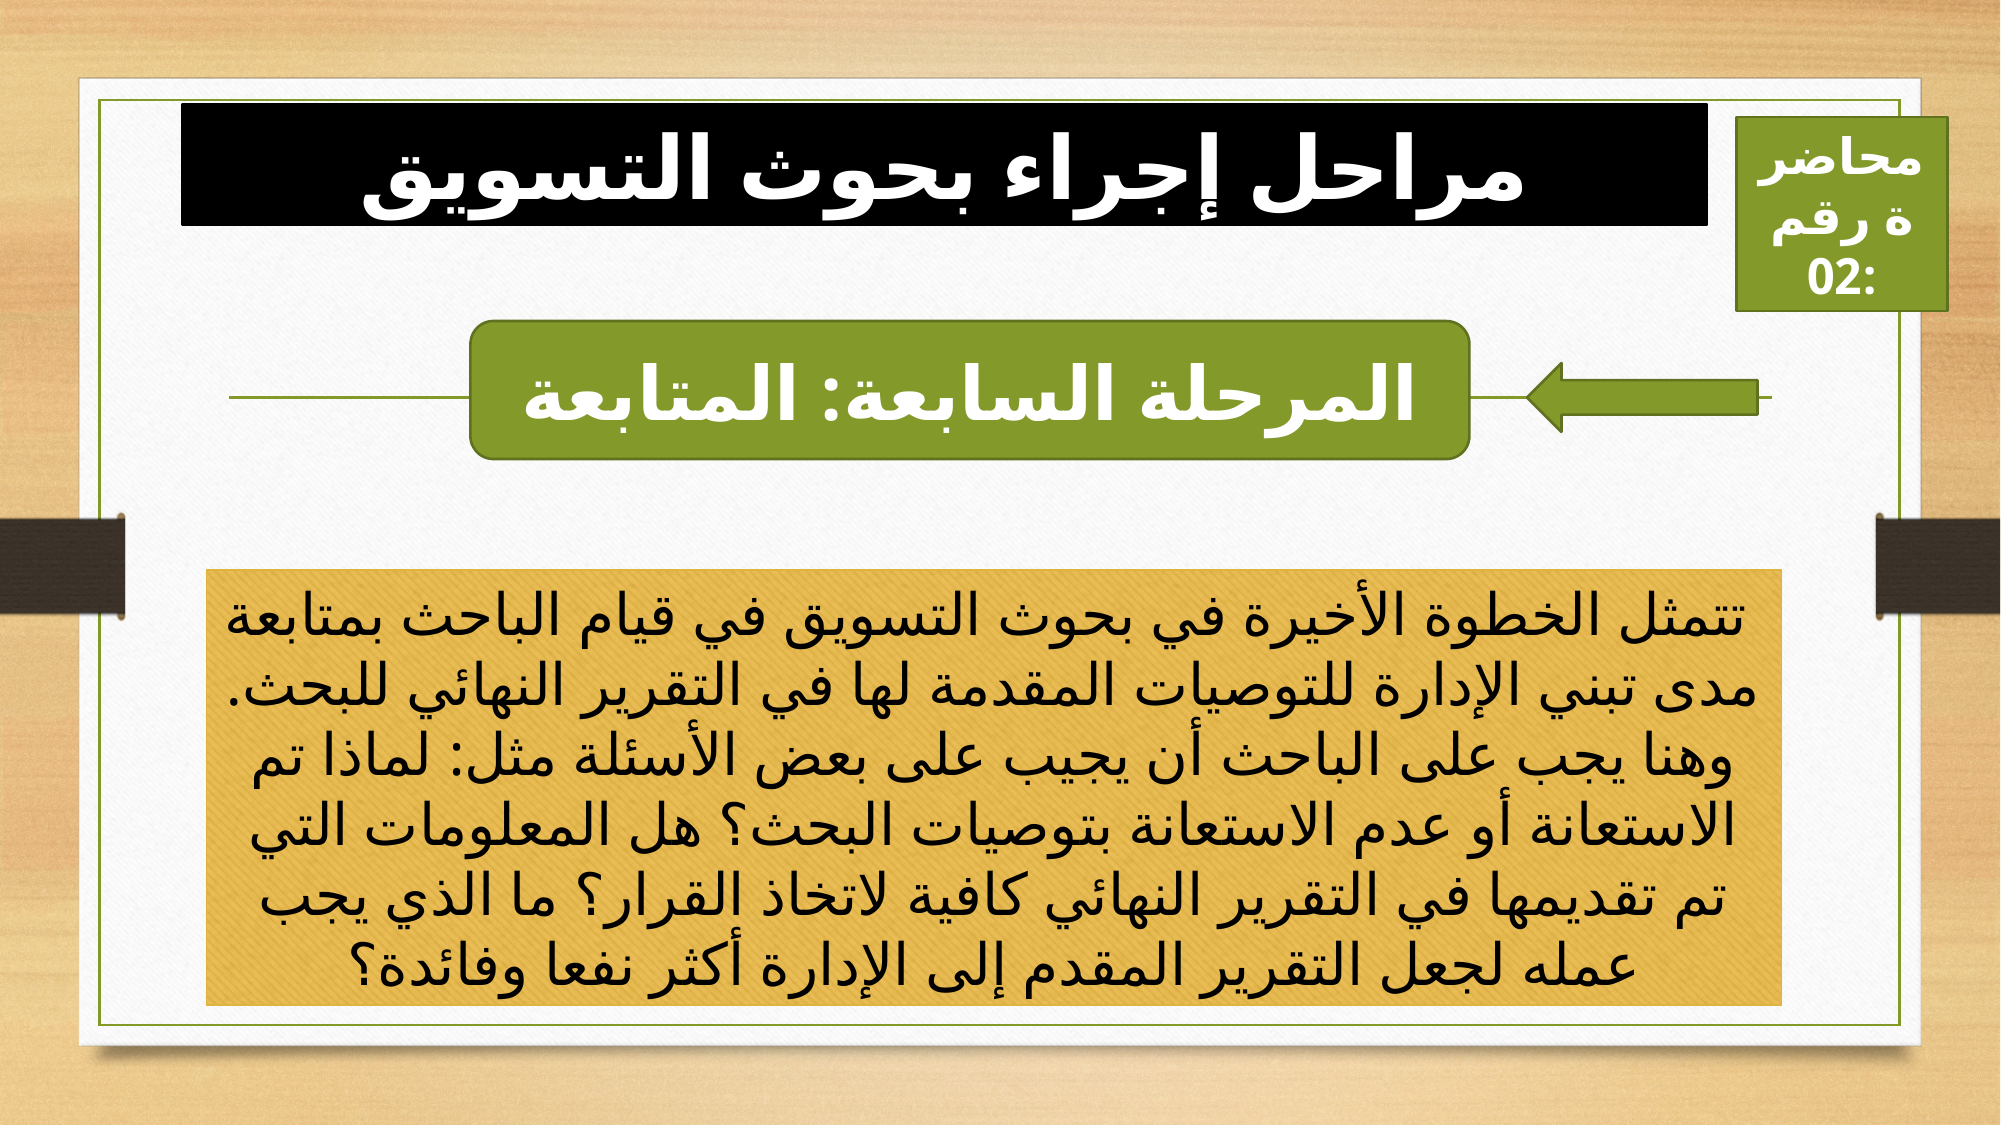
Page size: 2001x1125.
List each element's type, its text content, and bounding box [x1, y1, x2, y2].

text_box المرحلة السابعة: المتابعة [469, 319, 1471, 461]
text_box [1526, 361, 1759, 434]
list تتمثل الخطوة الأخيرة في بحوث التسويق في قيام الباحث بمتابعة مدى تبني الإدارة للتوصيات المقدمة لها في التقرير النهائي للبحث. وهنا يجب على الباحث أن يجيب على بعض الأسئلة مثل: لماذا تم الاستعانة أو عدم الاستعانة بتوصيات البحث؟ هل المعلومات التي تم تقديمها في التقرير النهائي كافية لاتخاذ القرار؟ ما الذي يجب عمله لجعل التقرير المقدم إلى الإدارة أكثر نفعا وفائدة؟ [206, 569, 1782, 1006]
title مراحل إجراء بحوث التسويق [181, 103, 1708, 226]
picture [0, 0, 2001, 1125]
text_box محاضرة رقم 02: [1735, 116, 1949, 312]
